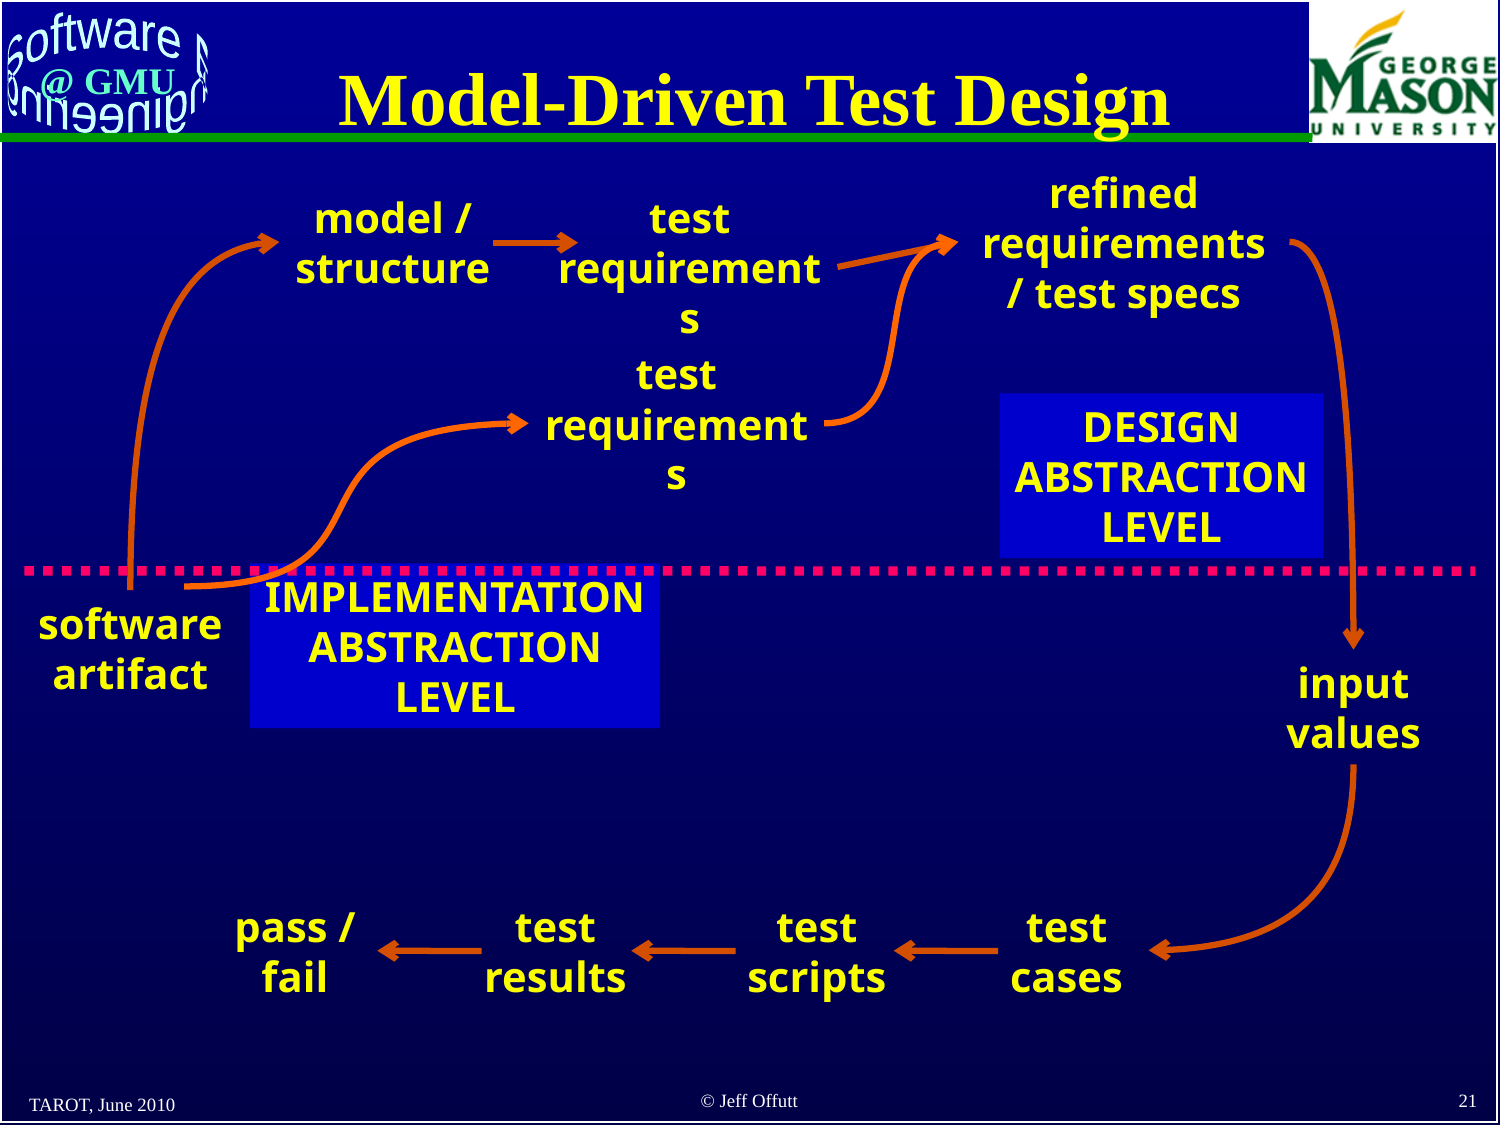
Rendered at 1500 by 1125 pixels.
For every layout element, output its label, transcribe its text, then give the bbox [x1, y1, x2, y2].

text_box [30, 341, 379, 492]
text_box test requirements [541, 184, 838, 340]
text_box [1158, 755, 1344, 962]
text_box DESIGN ABSTRACTION LEVEL [999, 393, 1284, 559]
footer © Jeff Offutt [511, 1083, 987, 1119]
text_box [1289, 579, 1354, 650]
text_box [823, 242, 959, 400]
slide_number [13, 1081, 451, 1123]
text_box test cases [984, 892, 1149, 1008]
slide_number 21 [1179, 1082, 1493, 1119]
title Model-Driven Test Design [186, 15, 1325, 186]
picture [1309, 2, 1498, 143]
text_box test requirements [528, 340, 825, 506]
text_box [1289, 242, 1354, 569]
text_box IMPLEMENTATION ABSTRACTION LEVEL [250, 579, 661, 729]
text_box test scripts [722, 892, 911, 1008]
text_box refined requirements / test specs [958, 159, 1290, 325]
text_box input values [1240, 649, 1467, 765]
text_box test results [461, 892, 650, 1008]
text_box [183, 398, 529, 587]
text_box IMPLEMENTATION ABSTRACTION LEVEL [533, 563, 661, 569]
text_box model / structure [279, 184, 507, 300]
text_box pass / fail [201, 892, 388, 1008]
text_box software artifact [16, 590, 244, 705]
